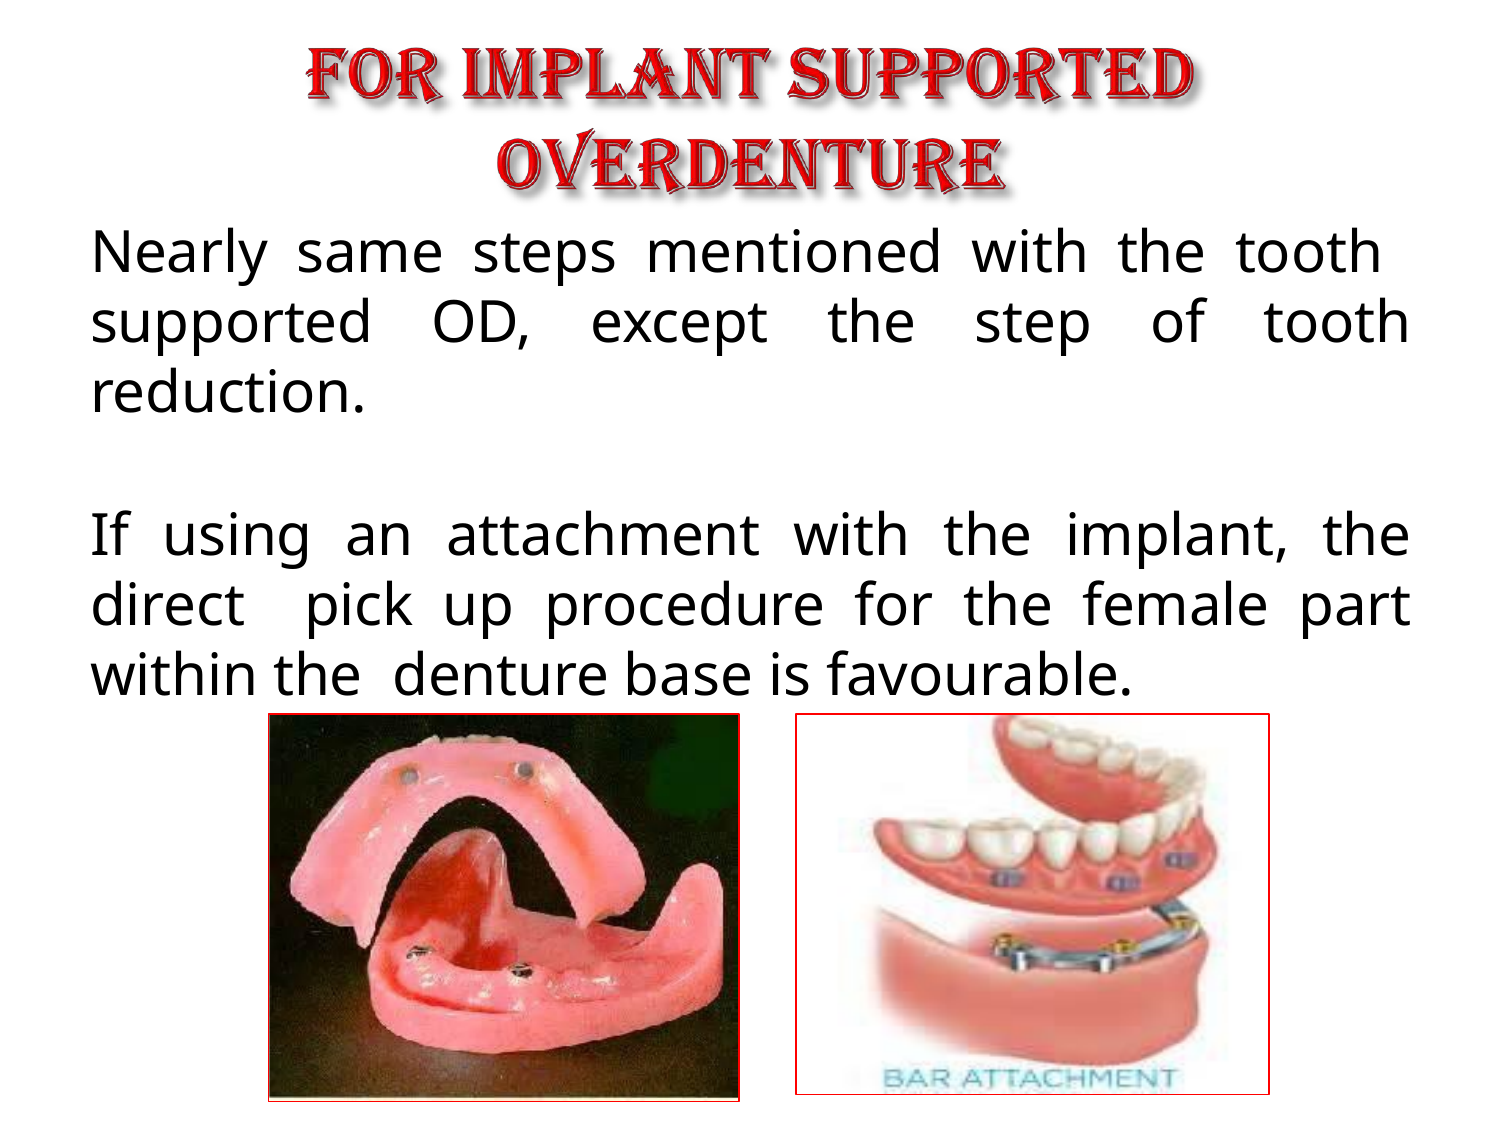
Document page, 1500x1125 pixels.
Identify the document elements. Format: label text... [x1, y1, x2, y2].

text_box [268, 713, 740, 1102]
text_box [254, 0, 1278, 228]
text_box [796, 714, 1269, 1095]
text_box Nearly same steps mentioned with the tooth supported OD, except the step of tooth reduction. If using an attachment with the implant, the direct pick up procedure for the female part within the denture base is favourable. [87, 214, 1413, 707]
